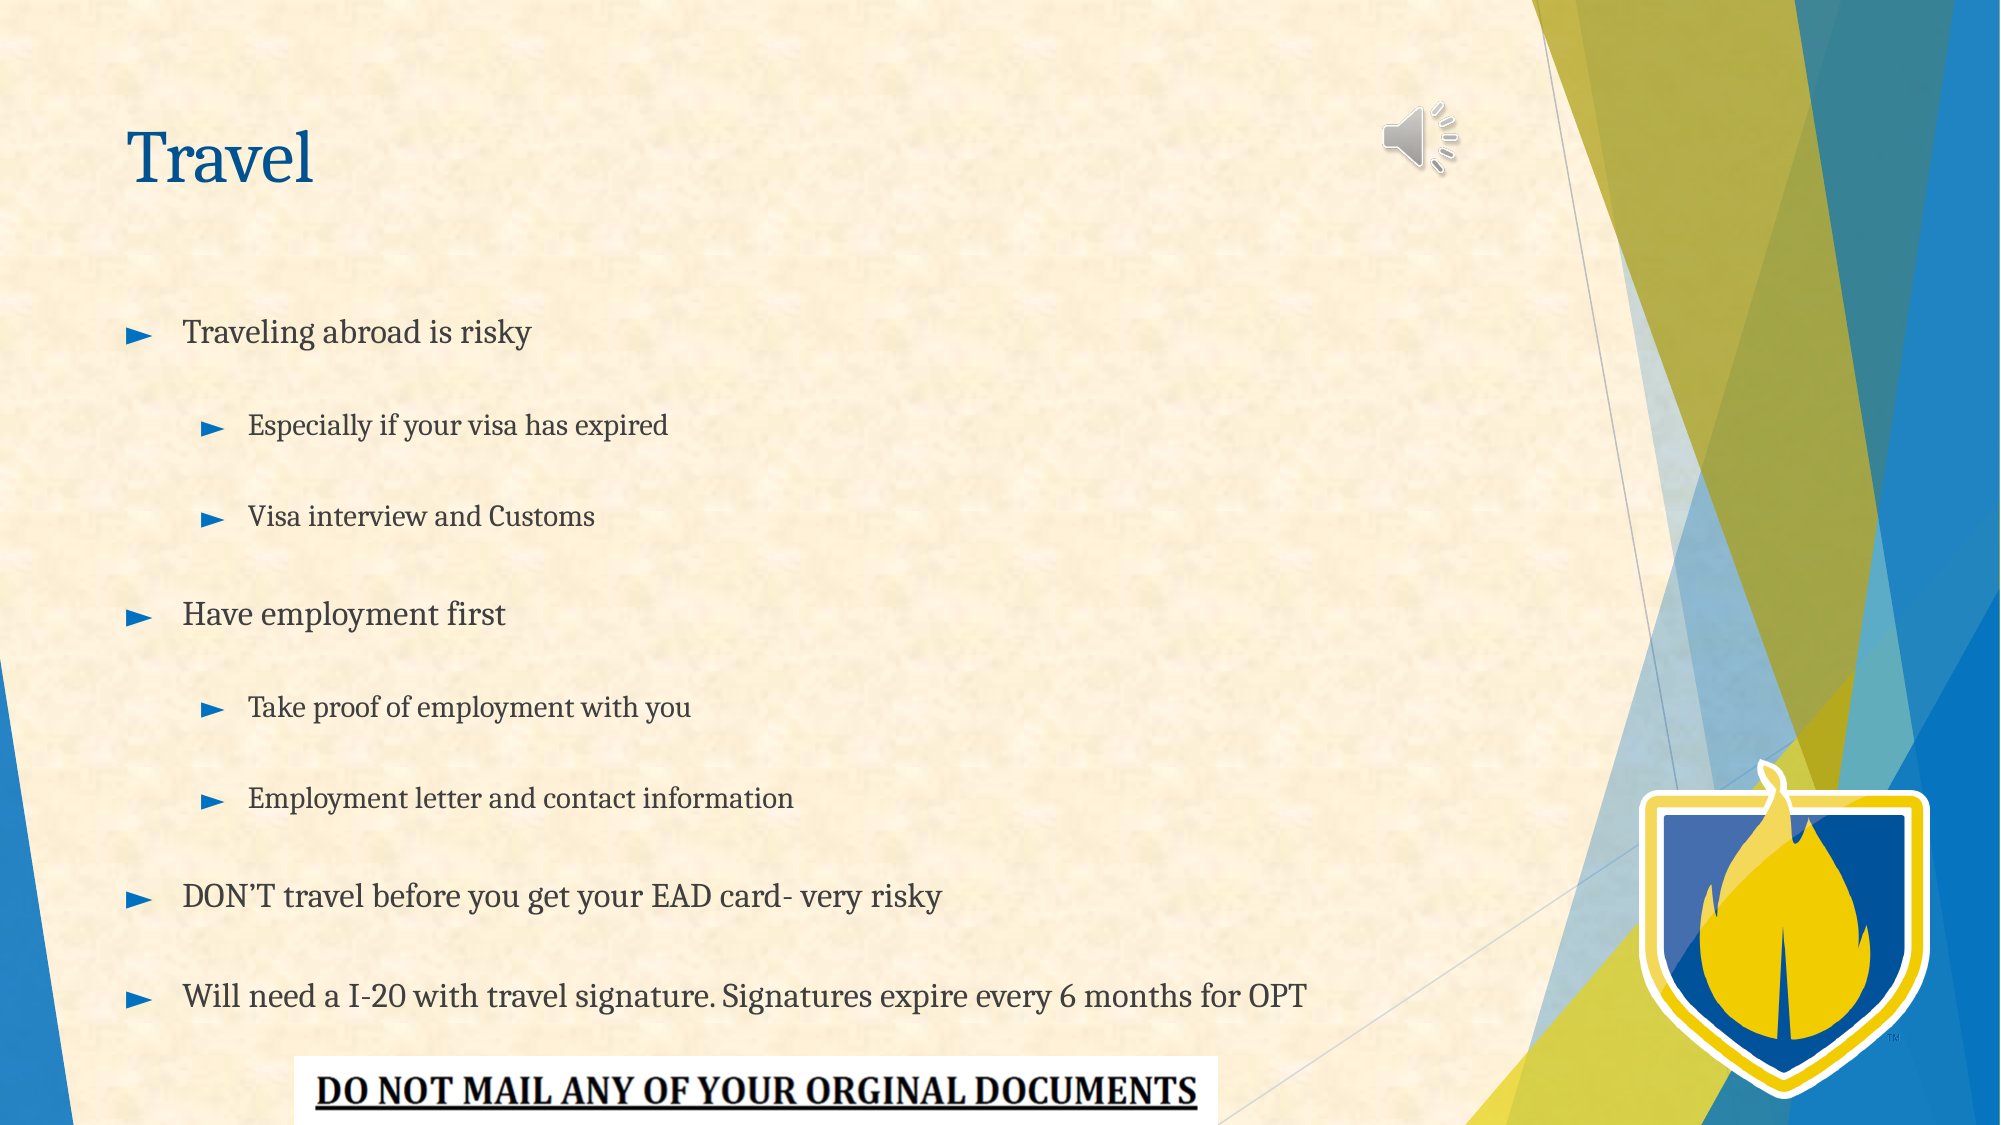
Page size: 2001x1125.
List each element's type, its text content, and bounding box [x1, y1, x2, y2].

title Travel [111, 99, 1522, 230]
list Traveling abroad is risky Especially if your visa has expired Visa interview and Customs Have employment first Take proof of employment with you Employment letter and contact information DON’T travel before you get your EAD card- very risky Will need a I-20 with travel signature. Signatures expire every 6 months for OPT [111, 264, 1522, 1046]
picture [0, 0, 1930, 1125]
